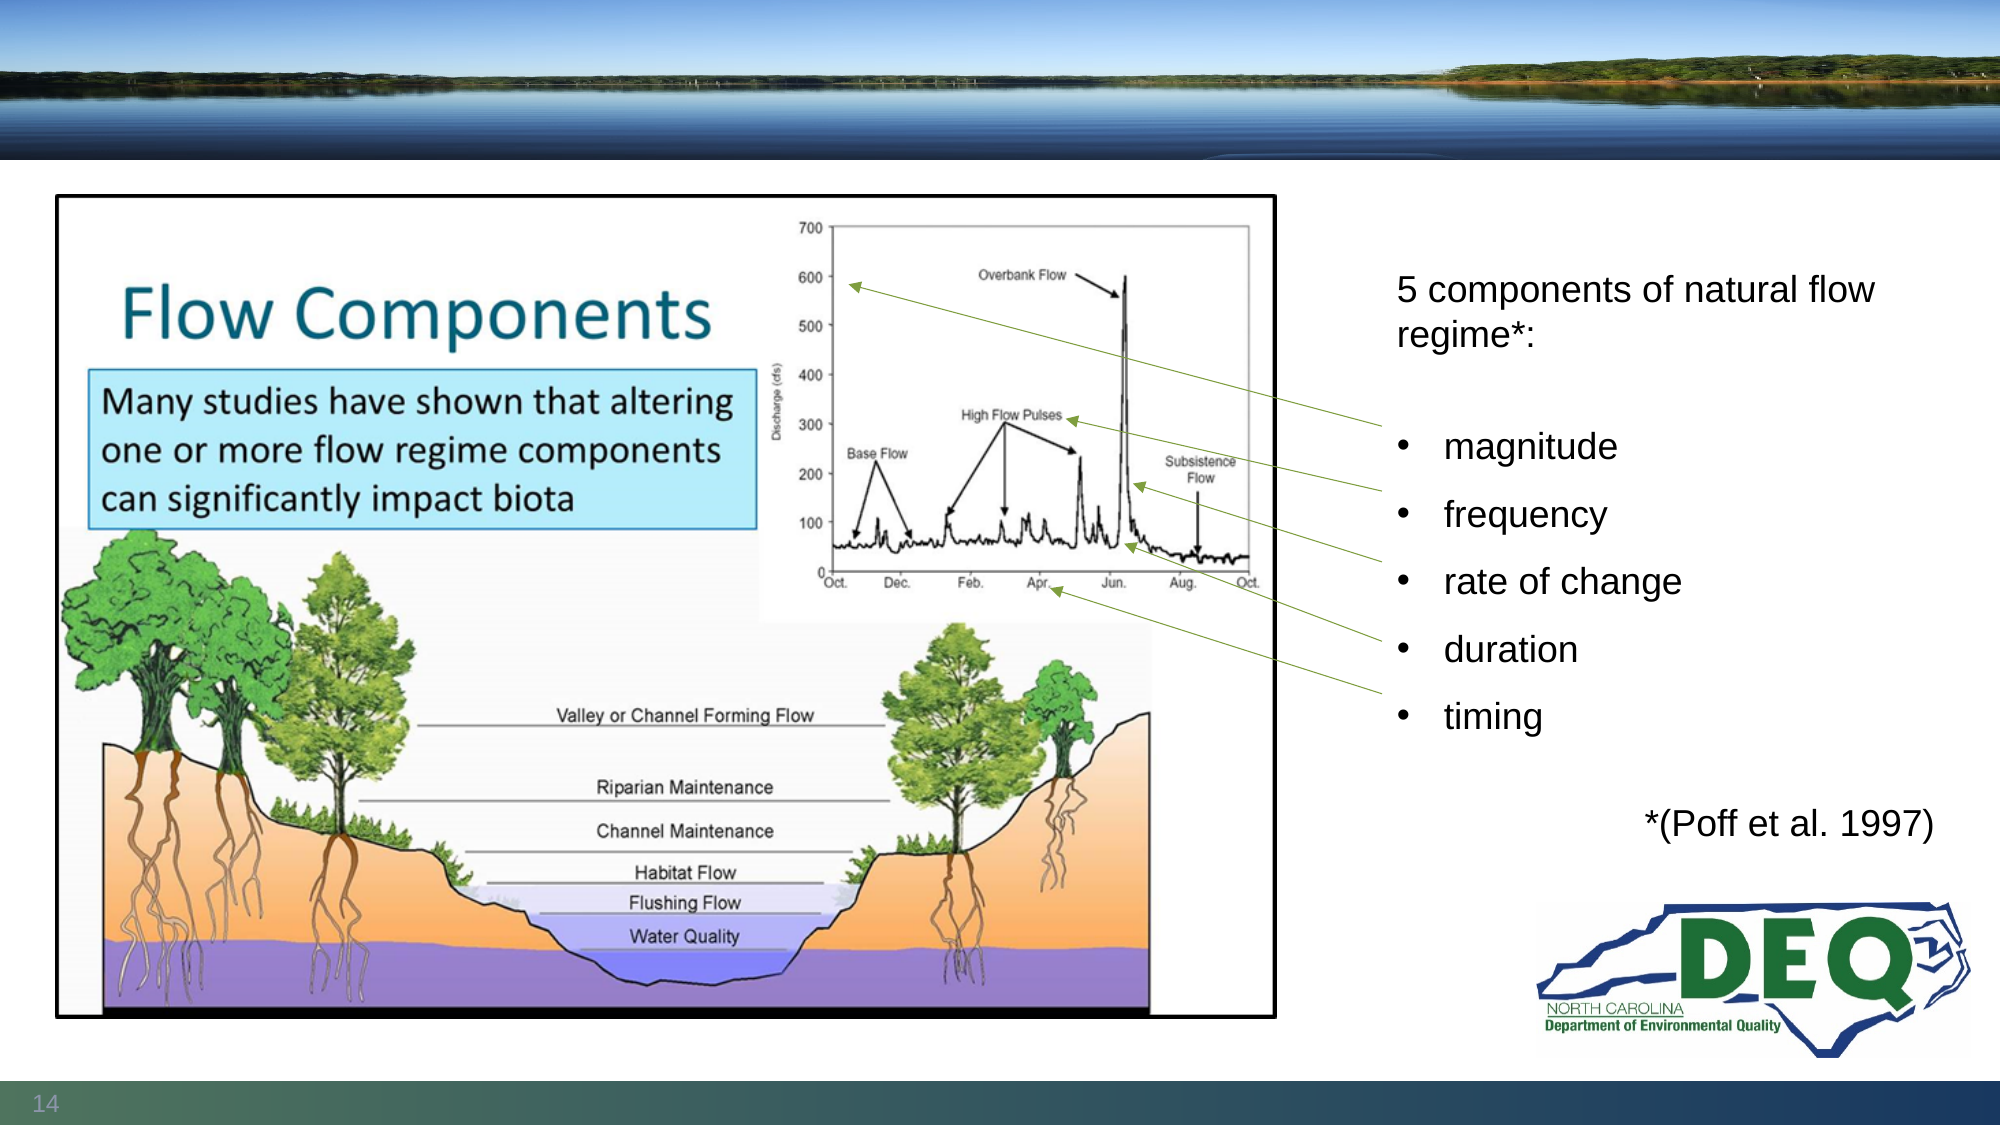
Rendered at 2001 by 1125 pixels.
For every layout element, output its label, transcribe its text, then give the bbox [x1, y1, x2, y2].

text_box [1049, 588, 1383, 694]
picture [0, 0, 2000, 160]
picture [1536, 902, 1971, 1058]
slide_number 14 [17, 1091, 468, 1114]
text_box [1065, 418, 1382, 492]
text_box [1124, 543, 1383, 642]
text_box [848, 284, 1383, 427]
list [55, 194, 1277, 1019]
text_box *(Poff et al. 1997) [1629, 791, 1951, 852]
text_box 5 components of natural flow regime*: magnitude frequency rate of change duration timing [1382, 257, 1953, 790]
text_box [1132, 483, 1382, 543]
